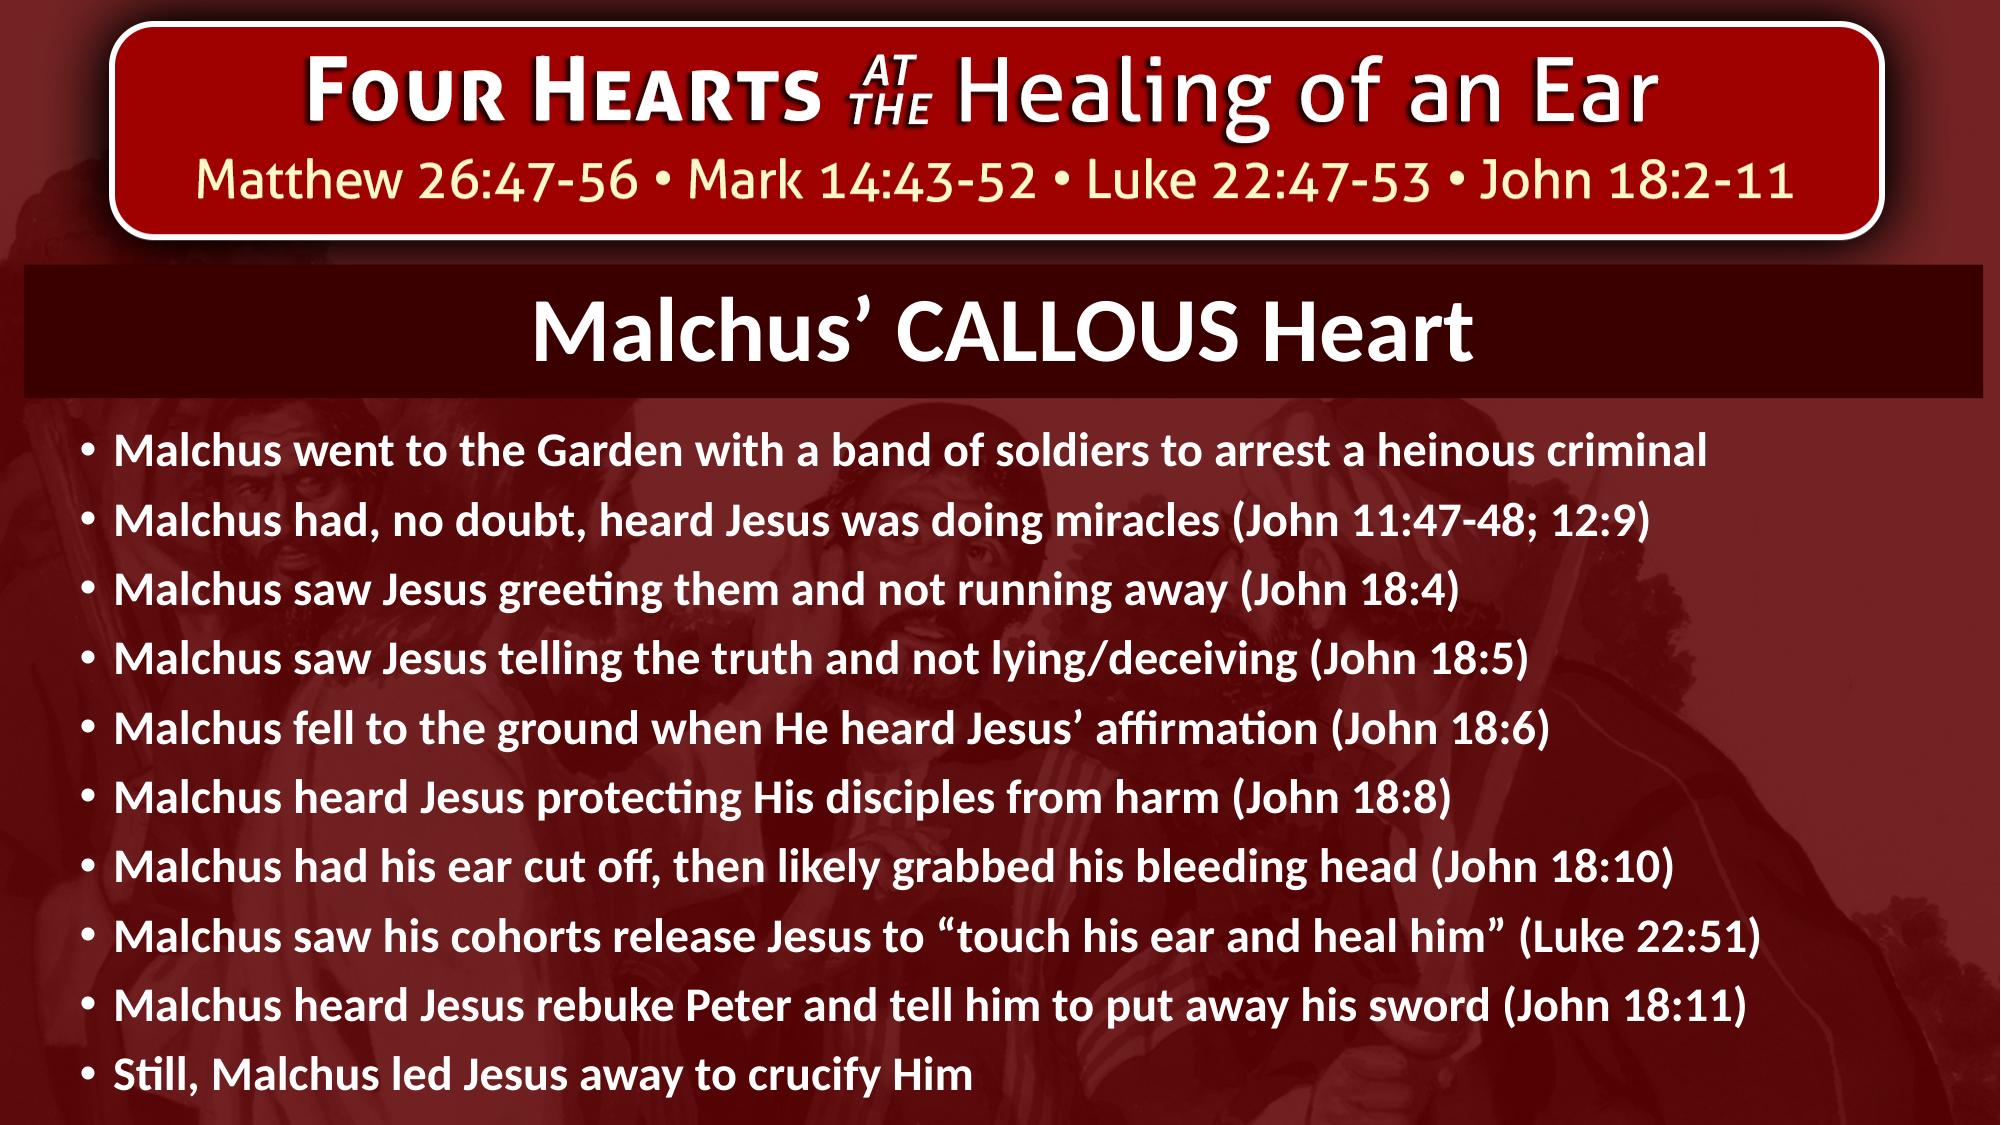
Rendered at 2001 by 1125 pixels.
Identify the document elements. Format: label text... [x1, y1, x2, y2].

title Malchus’ CALLOUS Heart [23, 264, 1984, 399]
list Malchus went to the Garden with a band of soldiers to arrest a heinous criminal Malchus had, no doubt, heard Jesus was doing miracles (John 11:47-48; 12:9) Malchus saw Jesus greeting them and not running away (John 18:4) Malchus saw Jesus telling the truth and not lying/deceiving (John 18:5) Malchus fell to the ground when He heard Jesus’ affirmation (John 18:6) Malchus heard Jesus protecting His disciples from harm (John 18:8) Malchus had his ear cut off, then likely grabbed his bleeding head (John 18:10) Malchus saw his cohorts release Jesus to “touch his ear and heal him” (Luke 22:51) Malchus heard Jesus rebuke Peter and tell him to put away his sword (John 18:11) Still, Malchus led Jesus away to crucify Him [64, 417, 2000, 1125]
picture [0, 0, 2000, 1125]
